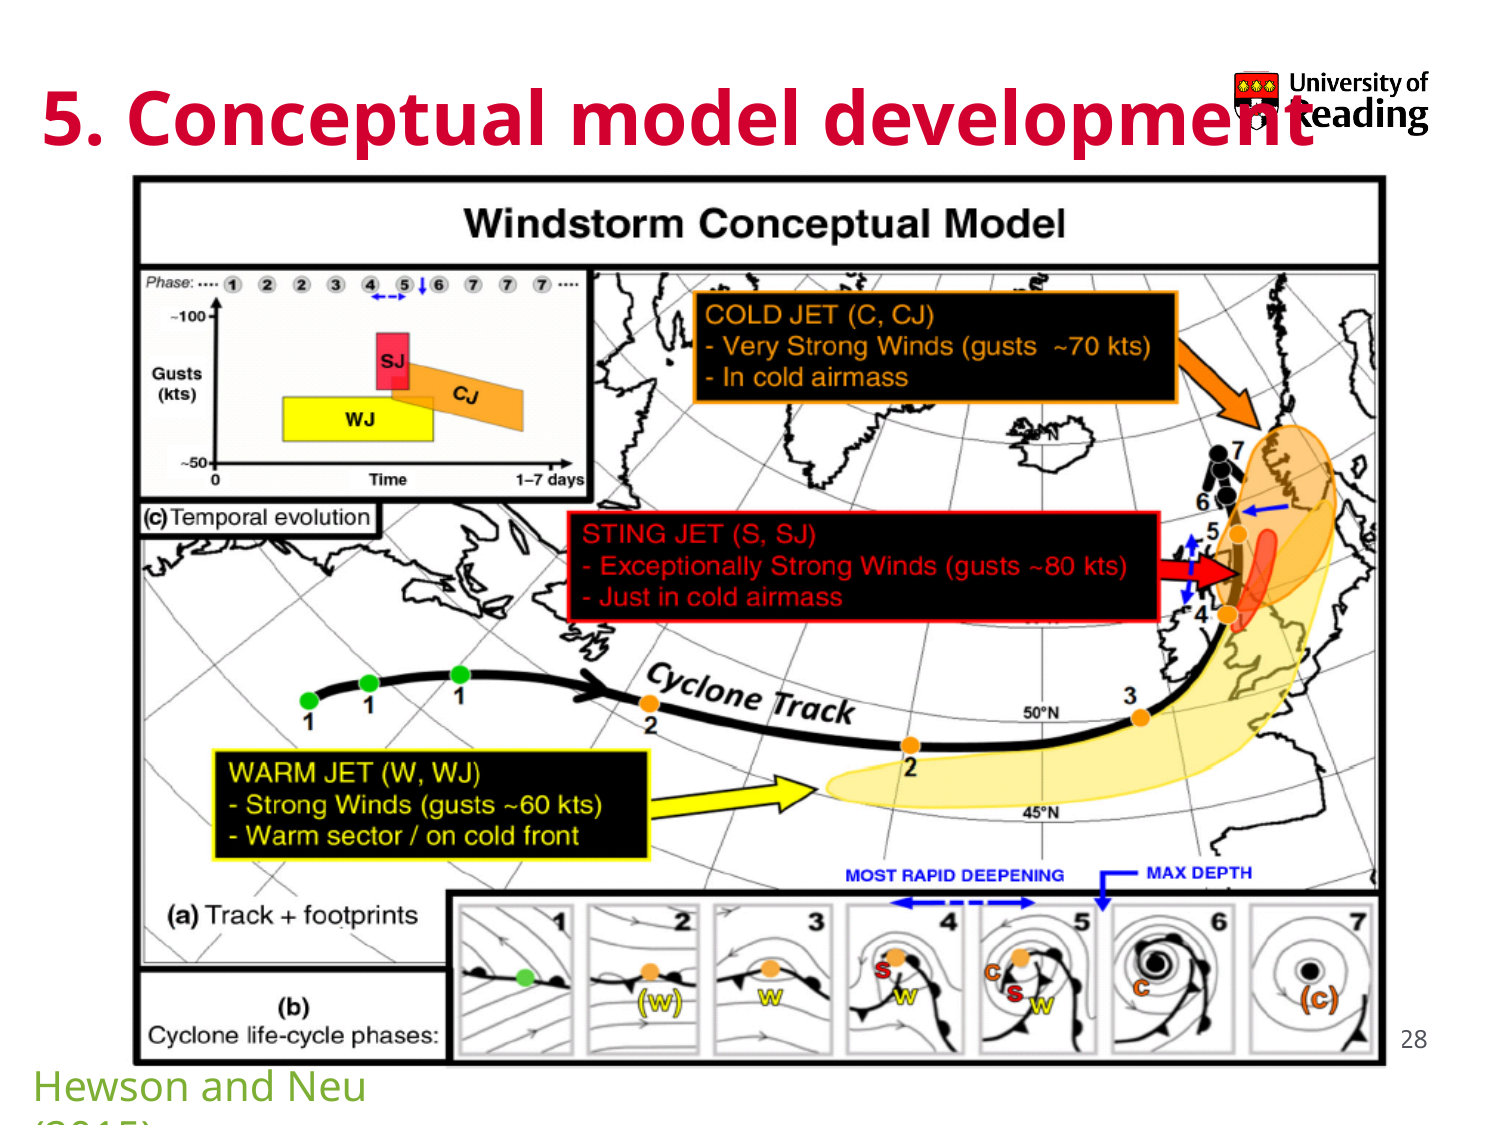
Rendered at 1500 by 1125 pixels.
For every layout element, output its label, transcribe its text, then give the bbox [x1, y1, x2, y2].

picture [96, 160, 1403, 1079]
text_box Hewson and Neu (2015) [17, 1052, 502, 1125]
title 5. Conceptual model development [41, 25, 1400, 161]
picture [1400, 71, 1429, 136]
slide_number 28 [1406, 1023, 1428, 1065]
